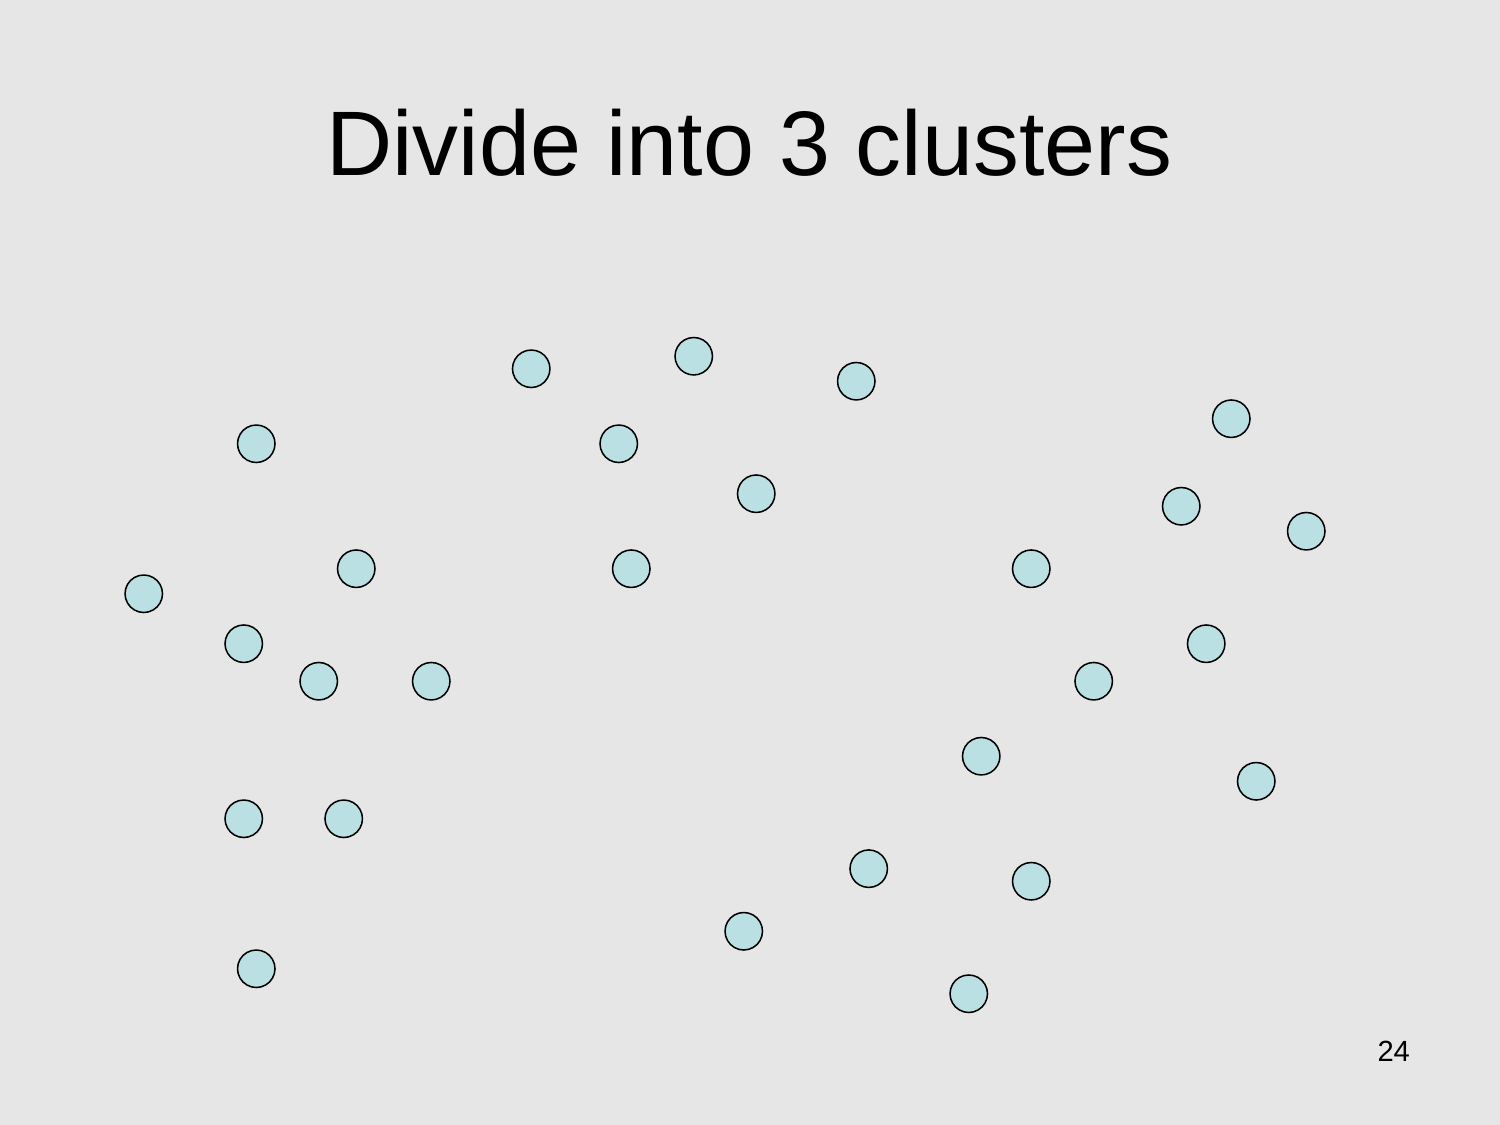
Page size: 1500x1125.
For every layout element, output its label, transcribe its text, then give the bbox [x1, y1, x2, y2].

title Divide into 3 clusters [75, 45, 1425, 233]
text_box [600, 425, 638, 463]
text_box [950, 975, 988, 1013]
text_box [225, 624, 263, 663]
text_box [962, 737, 1000, 775]
text_box [225, 800, 263, 838]
text_box [125, 575, 163, 613]
text_box [1187, 624, 1225, 663]
text_box [1162, 487, 1201, 526]
text_box [237, 950, 276, 988]
text_box [412, 662, 451, 700]
text_box [849, 849, 888, 888]
text_box [1012, 862, 1051, 901]
slide_number 24 [1074, 1024, 1426, 1103]
text_box [737, 474, 775, 513]
text_box [675, 337, 713, 376]
text_box [612, 549, 651, 588]
text_box [300, 662, 338, 700]
text_box [512, 350, 550, 388]
text_box [1237, 762, 1276, 801]
text_box [725, 912, 763, 951]
text_box [237, 425, 276, 463]
text_box [324, 800, 363, 838]
text_box [337, 549, 376, 588]
text_box [837, 362, 876, 400]
text_box [1012, 549, 1051, 588]
text_box [1074, 662, 1113, 700]
text_box [1287, 512, 1326, 550]
text_box [1212, 399, 1251, 438]
